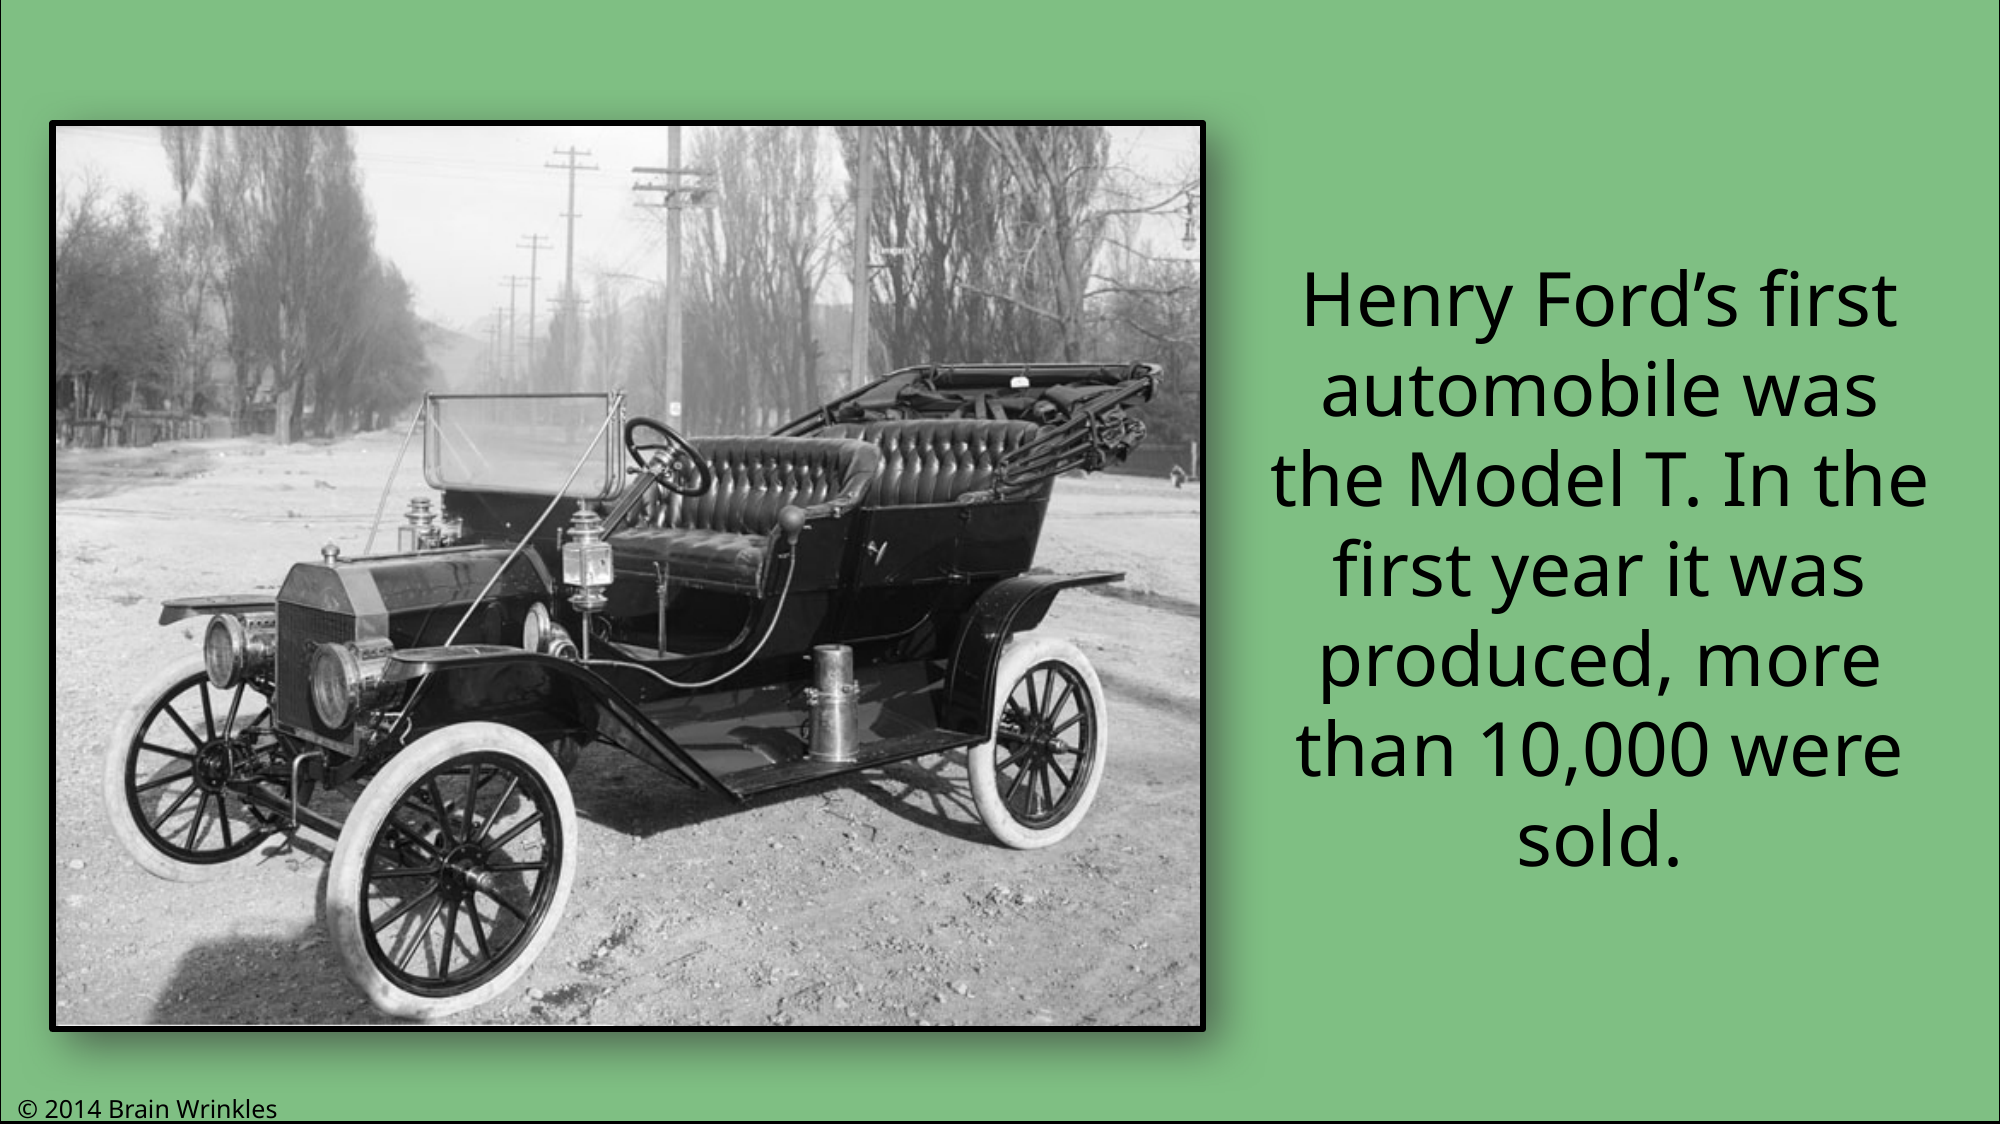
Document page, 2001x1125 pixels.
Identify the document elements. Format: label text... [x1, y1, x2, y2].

picture [55, 126, 1200, 1027]
text_box [0, 0, 2000, 1124]
text_box Henry Ford’s first automobile was the Model T. In the first year it was produced, more than 10,000 were sold. [1255, 244, 1961, 959]
text_box © 2014 Brain Wrinkles [2, 1086, 438, 1125]
